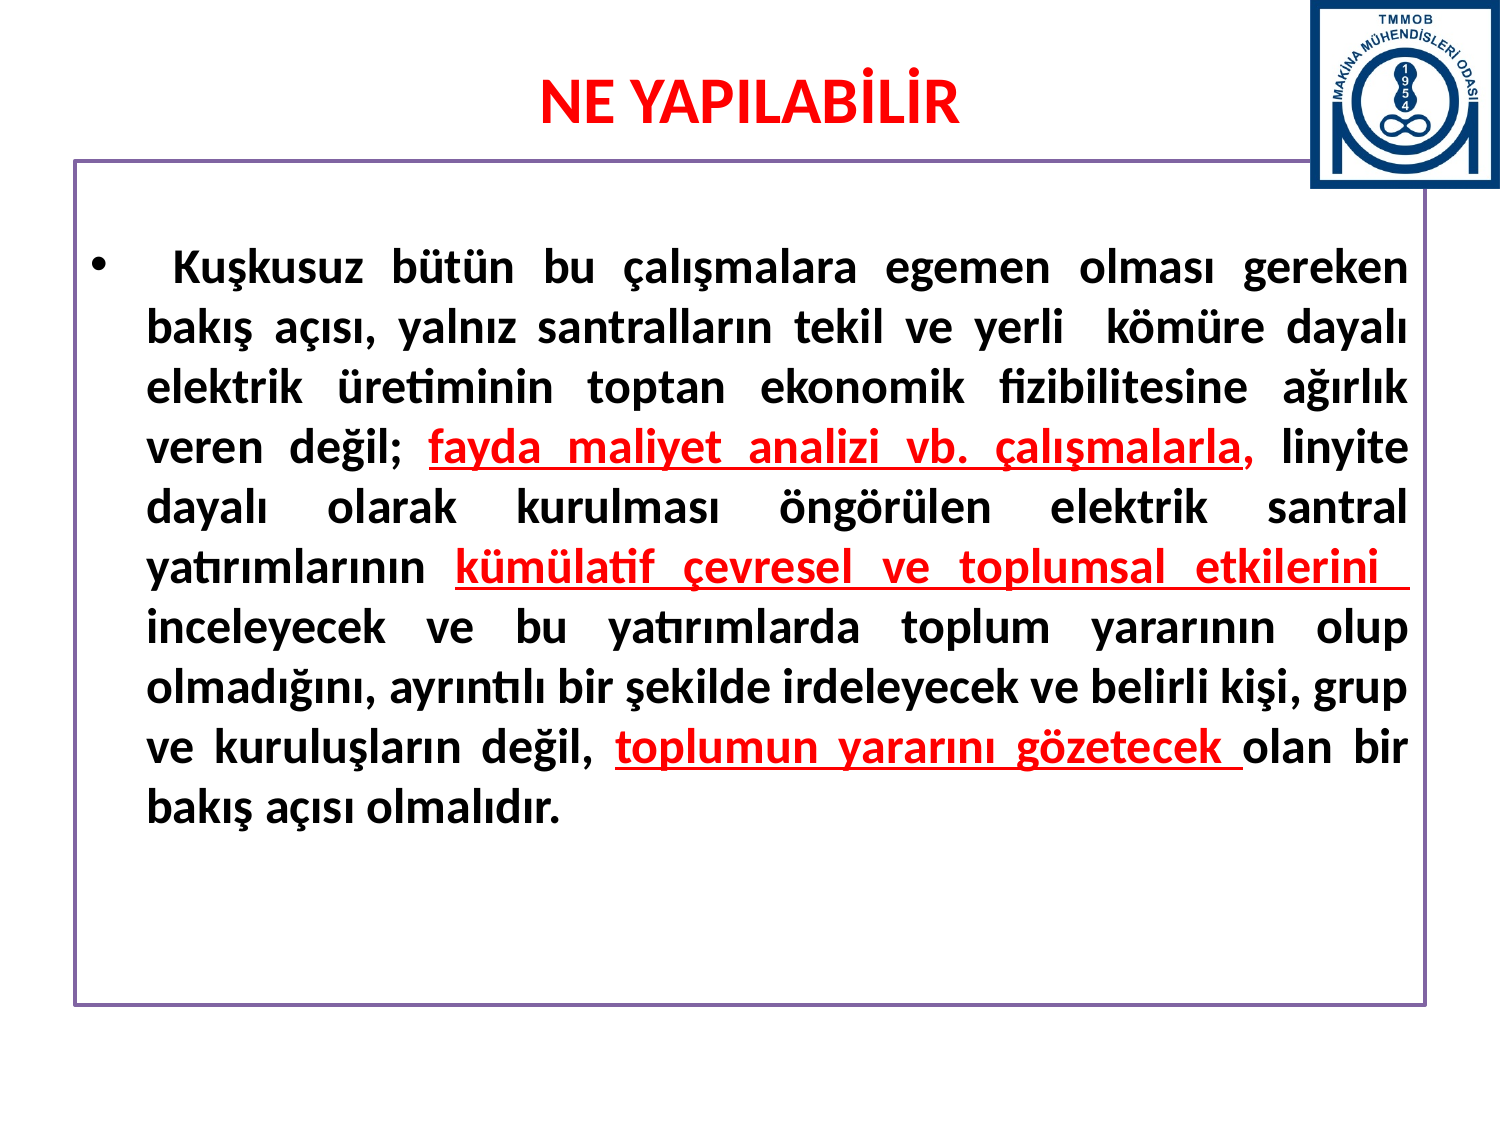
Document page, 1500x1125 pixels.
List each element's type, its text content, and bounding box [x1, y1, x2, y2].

list Kuşkusuz bütün bu çalışmalara egemen olması gereken bakış açısı, yalnız santralların tekil ve yerli kömüre dayalı elektrik üretiminin toptan ekonomik fizibilitesine ağırlık veren değil; fayda maliyet analizi vb. çalışmalarla, linyite dayalı olarak kurulması öngörülen elektrik santral yatırımlarının kümülatif çevresel ve toplumsal etkilerini inceleyecek ve bu yatırımlarda toplum yararının olup olmadığını, ayrıntılı bir şekilde irdeleyecek ve belirli kişi, grup ve kuruluşların değil, toplumun yararını gözetecek olan bir bakış açısı olmalıdır. [73, 159, 1427, 1007]
picture [1310, 0, 1500, 190]
title NE YAPILABİLİR [75, 45, 1305, 149]
